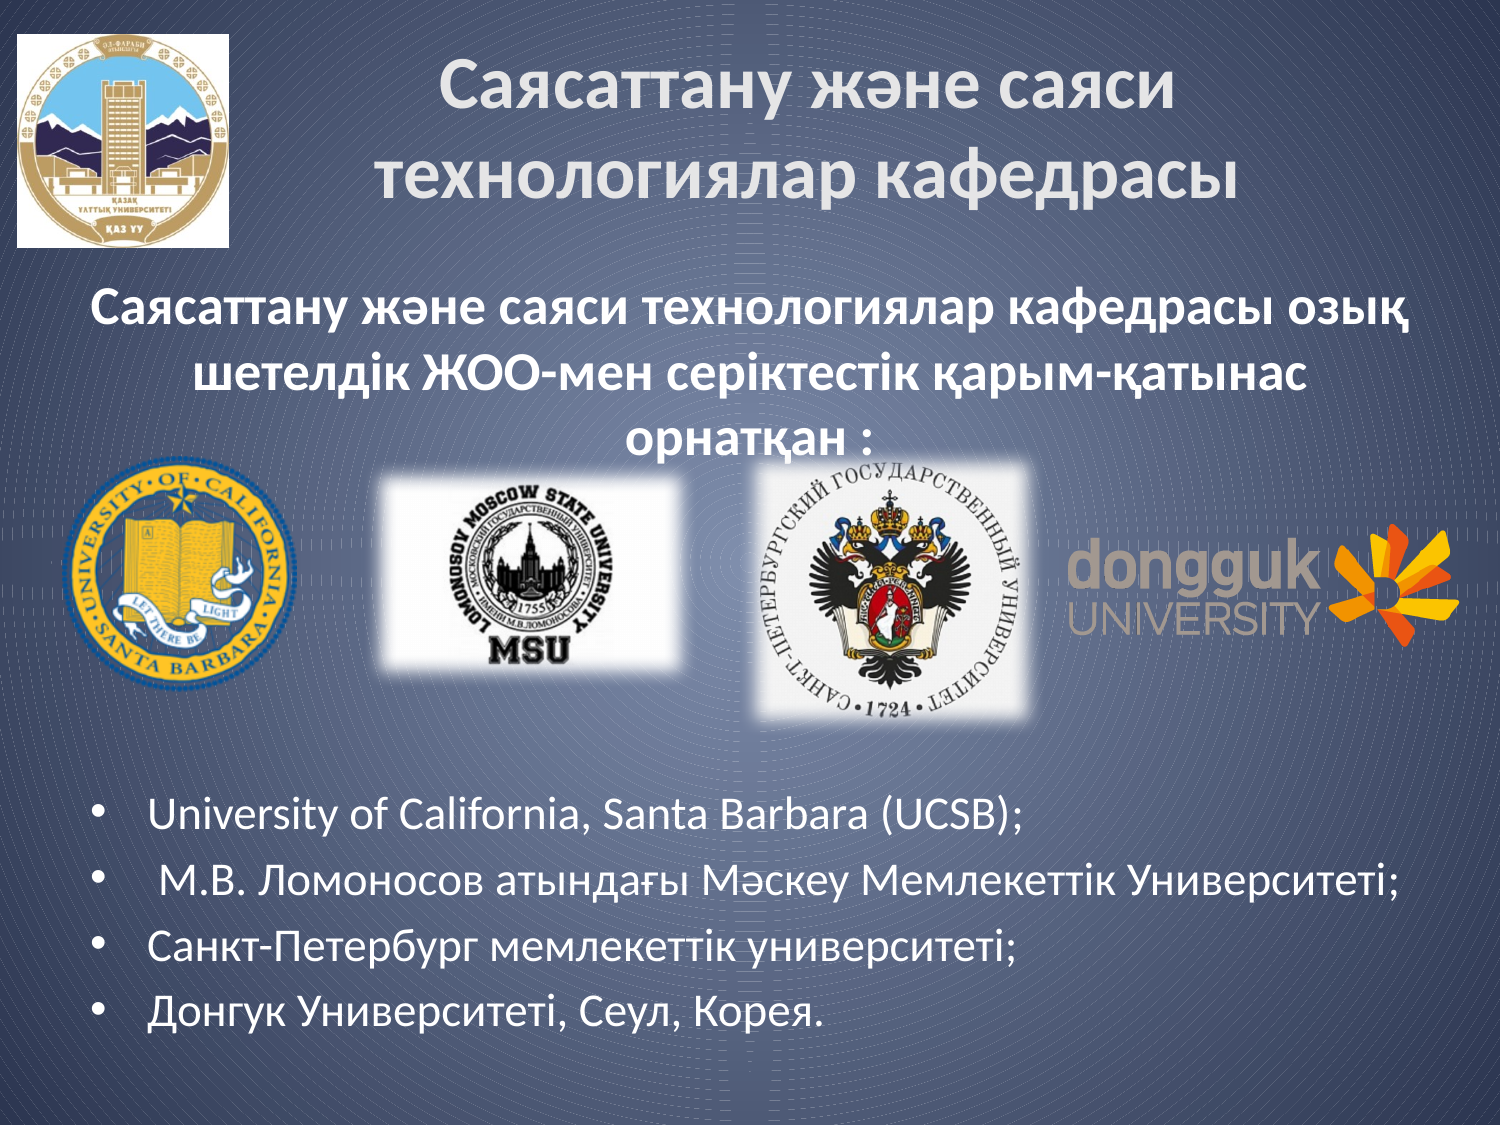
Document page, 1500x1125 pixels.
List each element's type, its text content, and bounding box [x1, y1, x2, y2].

picture [737, 444, 1482, 739]
title Саясаттану және саяси технологиялар кафедрасы [179, 5, 1438, 243]
list Саясаттану және саяси технологиялар кафедрасы озық шетелдік ЖОО-мен серіктестік қарым-қатынас орнатқан : University of California, Santa Barbara (UCSB); М.В. Ломоносов атындағы Мәскеу Мемлекеттік Университеті; Санкт-Петербург мемлекеттік университеті; Донгук Университеті, Сеул, Корея. [75, 262, 1425, 1071]
picture [17, 34, 229, 248]
picture [62, 455, 297, 692]
picture [361, 458, 699, 690]
